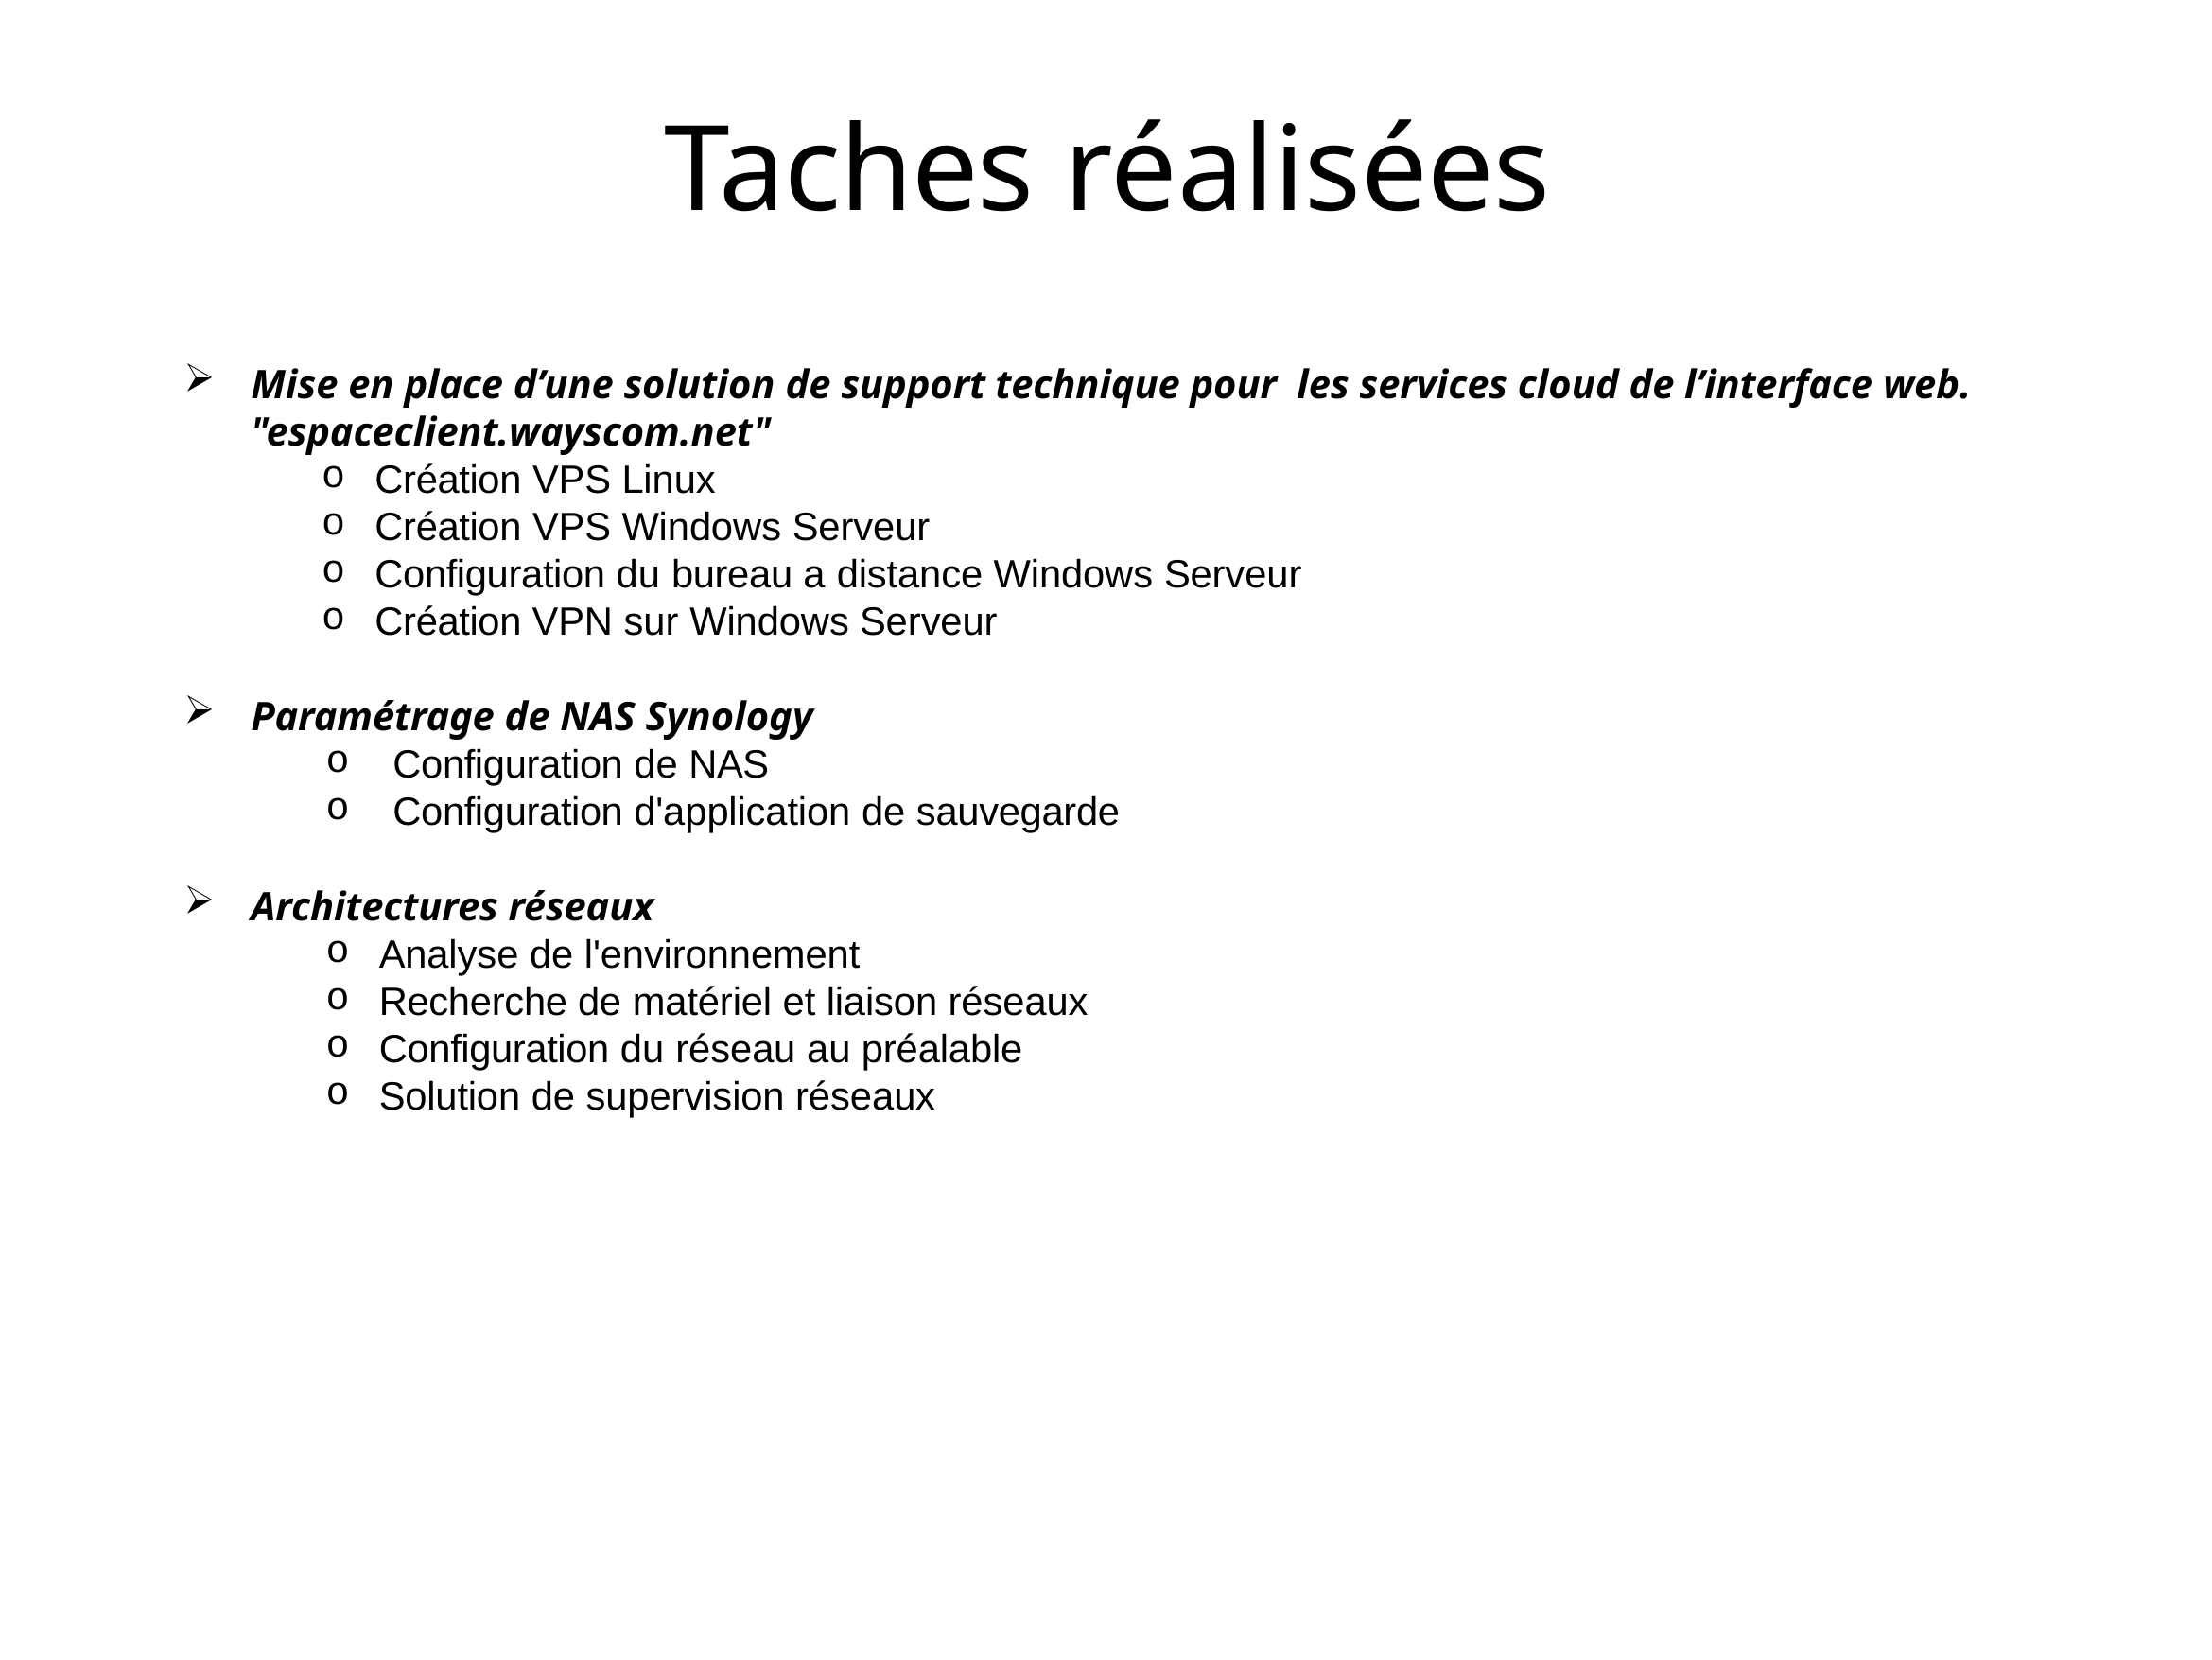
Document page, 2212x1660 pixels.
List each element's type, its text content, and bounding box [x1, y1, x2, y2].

title Taches réalisées [498, 88, 1714, 250]
text_box Mise en place d’une solution de support technique pour les services cloud de l’interface web. "espaceclient.wayscom.net" Création VPS Linux Création VPS Windows Serveur Configuration du bureau a distance Windows Serveur Création VPN sur Windows Serveur Paramétrage de NAS Synology Configuration de NAS Configuration d'application de sauvegarde Architectures réseaux Analyse de l'environnement Recherche de matériel et liaison réseaux Configuration du réseau au préalable Solution de supervision réseaux [180, 250, 2032, 1165]
